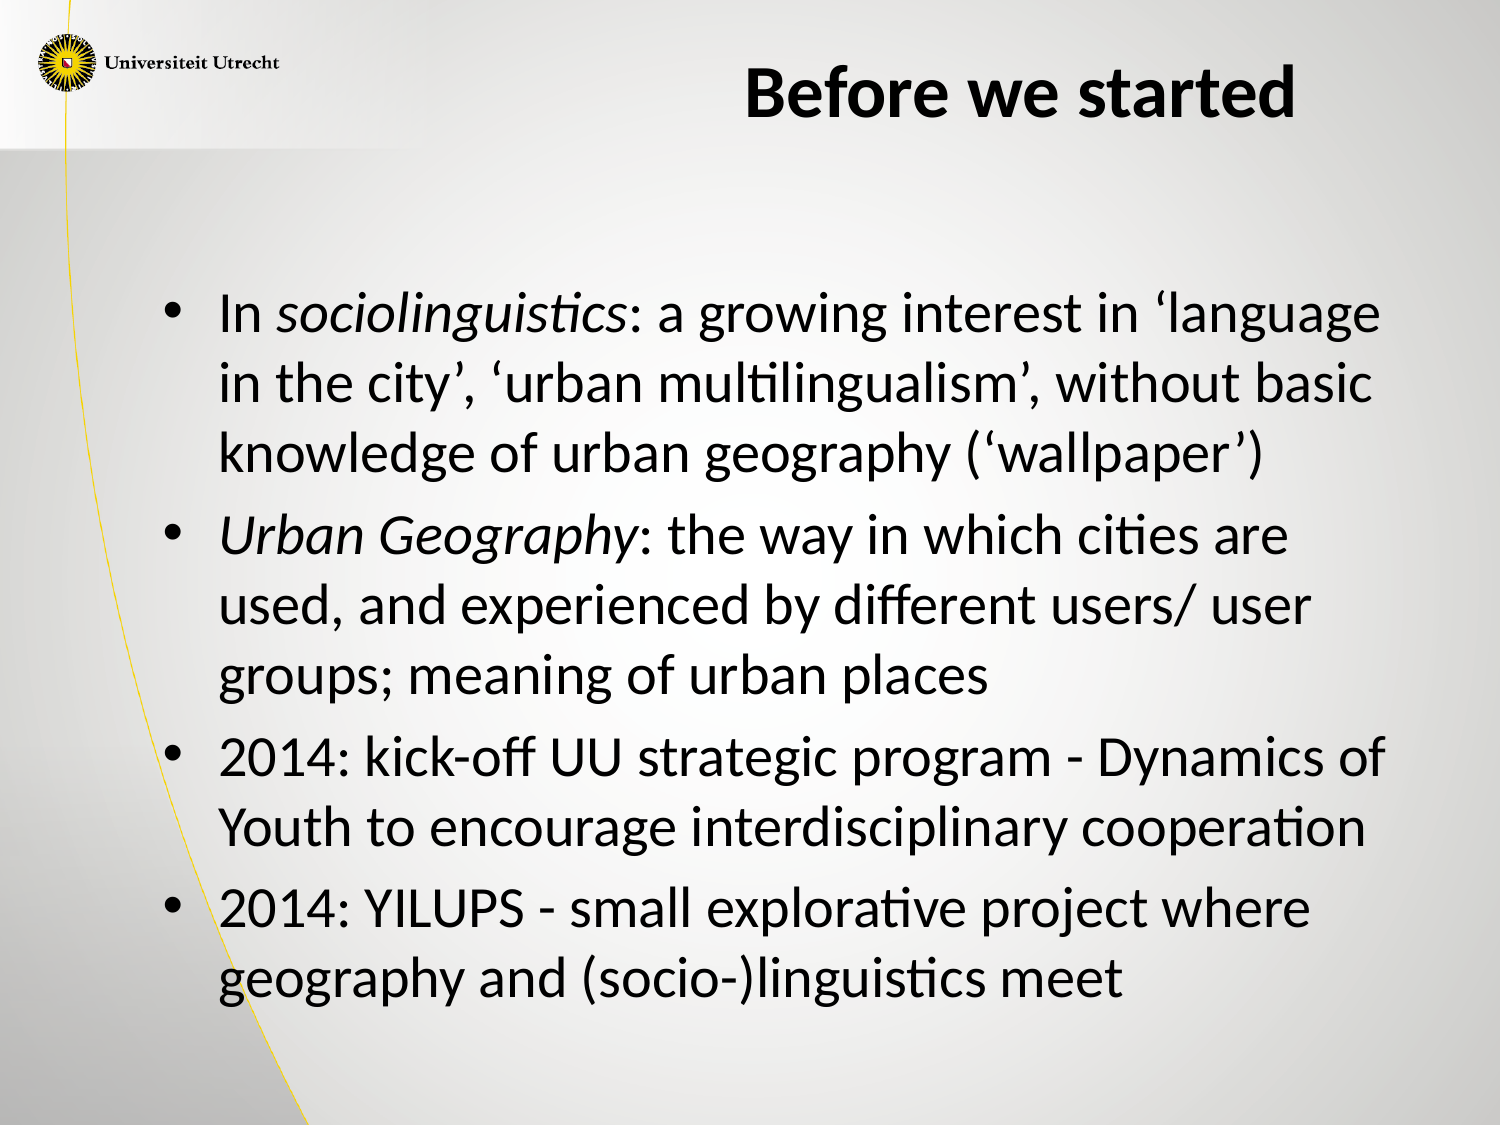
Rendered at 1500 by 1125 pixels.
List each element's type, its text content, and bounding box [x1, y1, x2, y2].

text_box Before we started [620, 47, 1424, 128]
picture [0, 0, 1500, 1125]
text_box In sociolinguistics: a growing interest in ‘language in the city’, ‘urban multilingualism’, without basic knowledge of urban geography (‘wallpaper’) Urban Geography: the way in which cities are used, and experienced by different users/ user groups; meaning of urban places 2014: kick-off UU strategic program - Dynamics of Youth to encourage interdisciplinary cooperation 2014: YILUPS - small explorative project where geography and (socio-)linguistics meet [147, 267, 1427, 1059]
